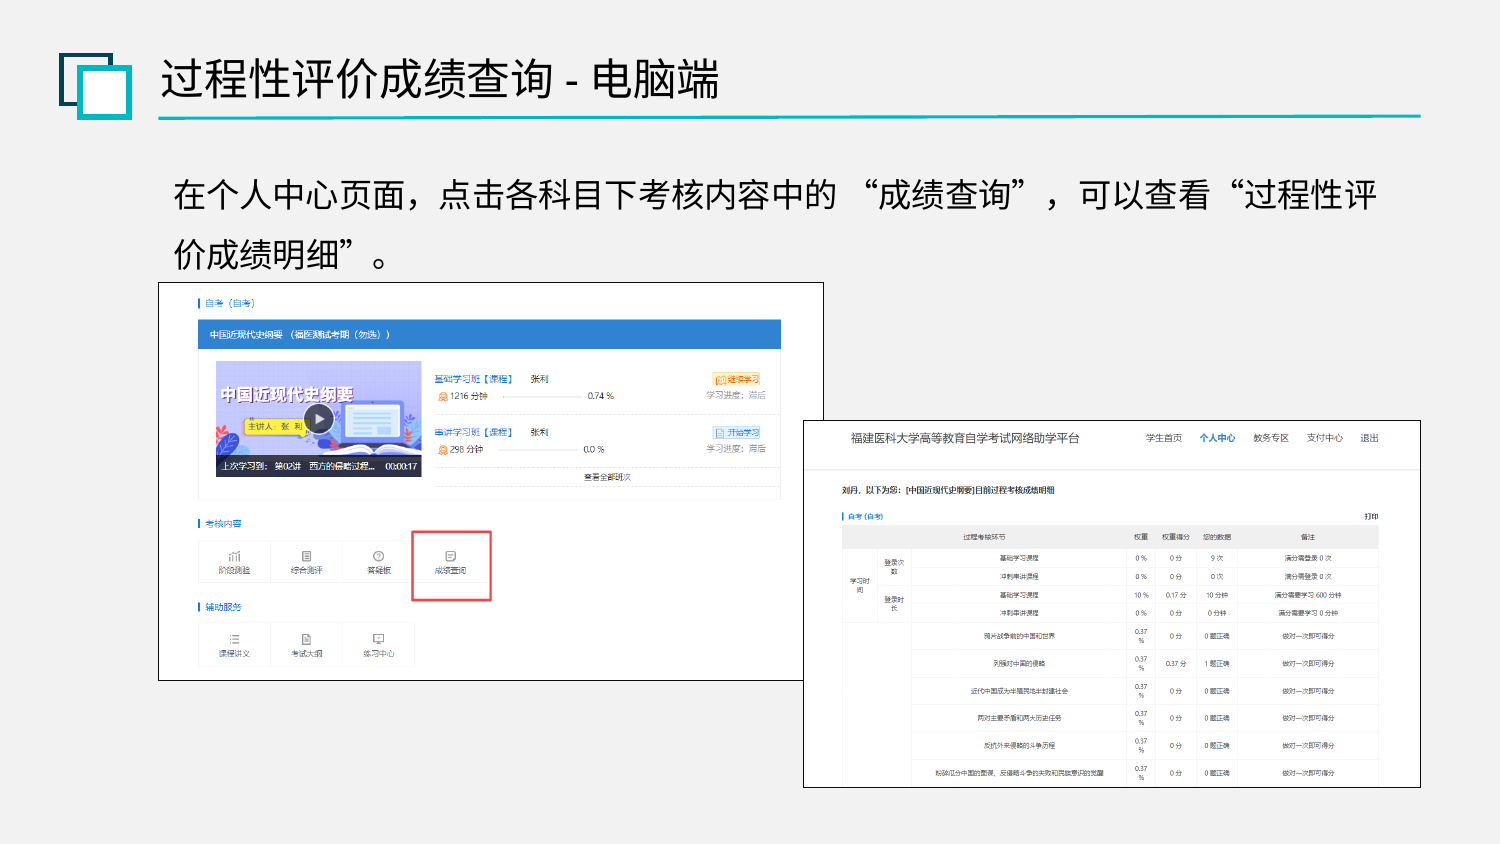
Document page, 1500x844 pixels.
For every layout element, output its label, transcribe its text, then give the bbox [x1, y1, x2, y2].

text_box 在个人中心页面，点击各科目下考核内容中的 “成绩查询”，可以查看“过程性评价成绩明细”。 [158, 146, 1421, 282]
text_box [61, 54, 130, 118]
text_box 过程性评价成绩查询-电脑端 [149, 45, 1421, 110]
picture [158, 282, 1421, 788]
